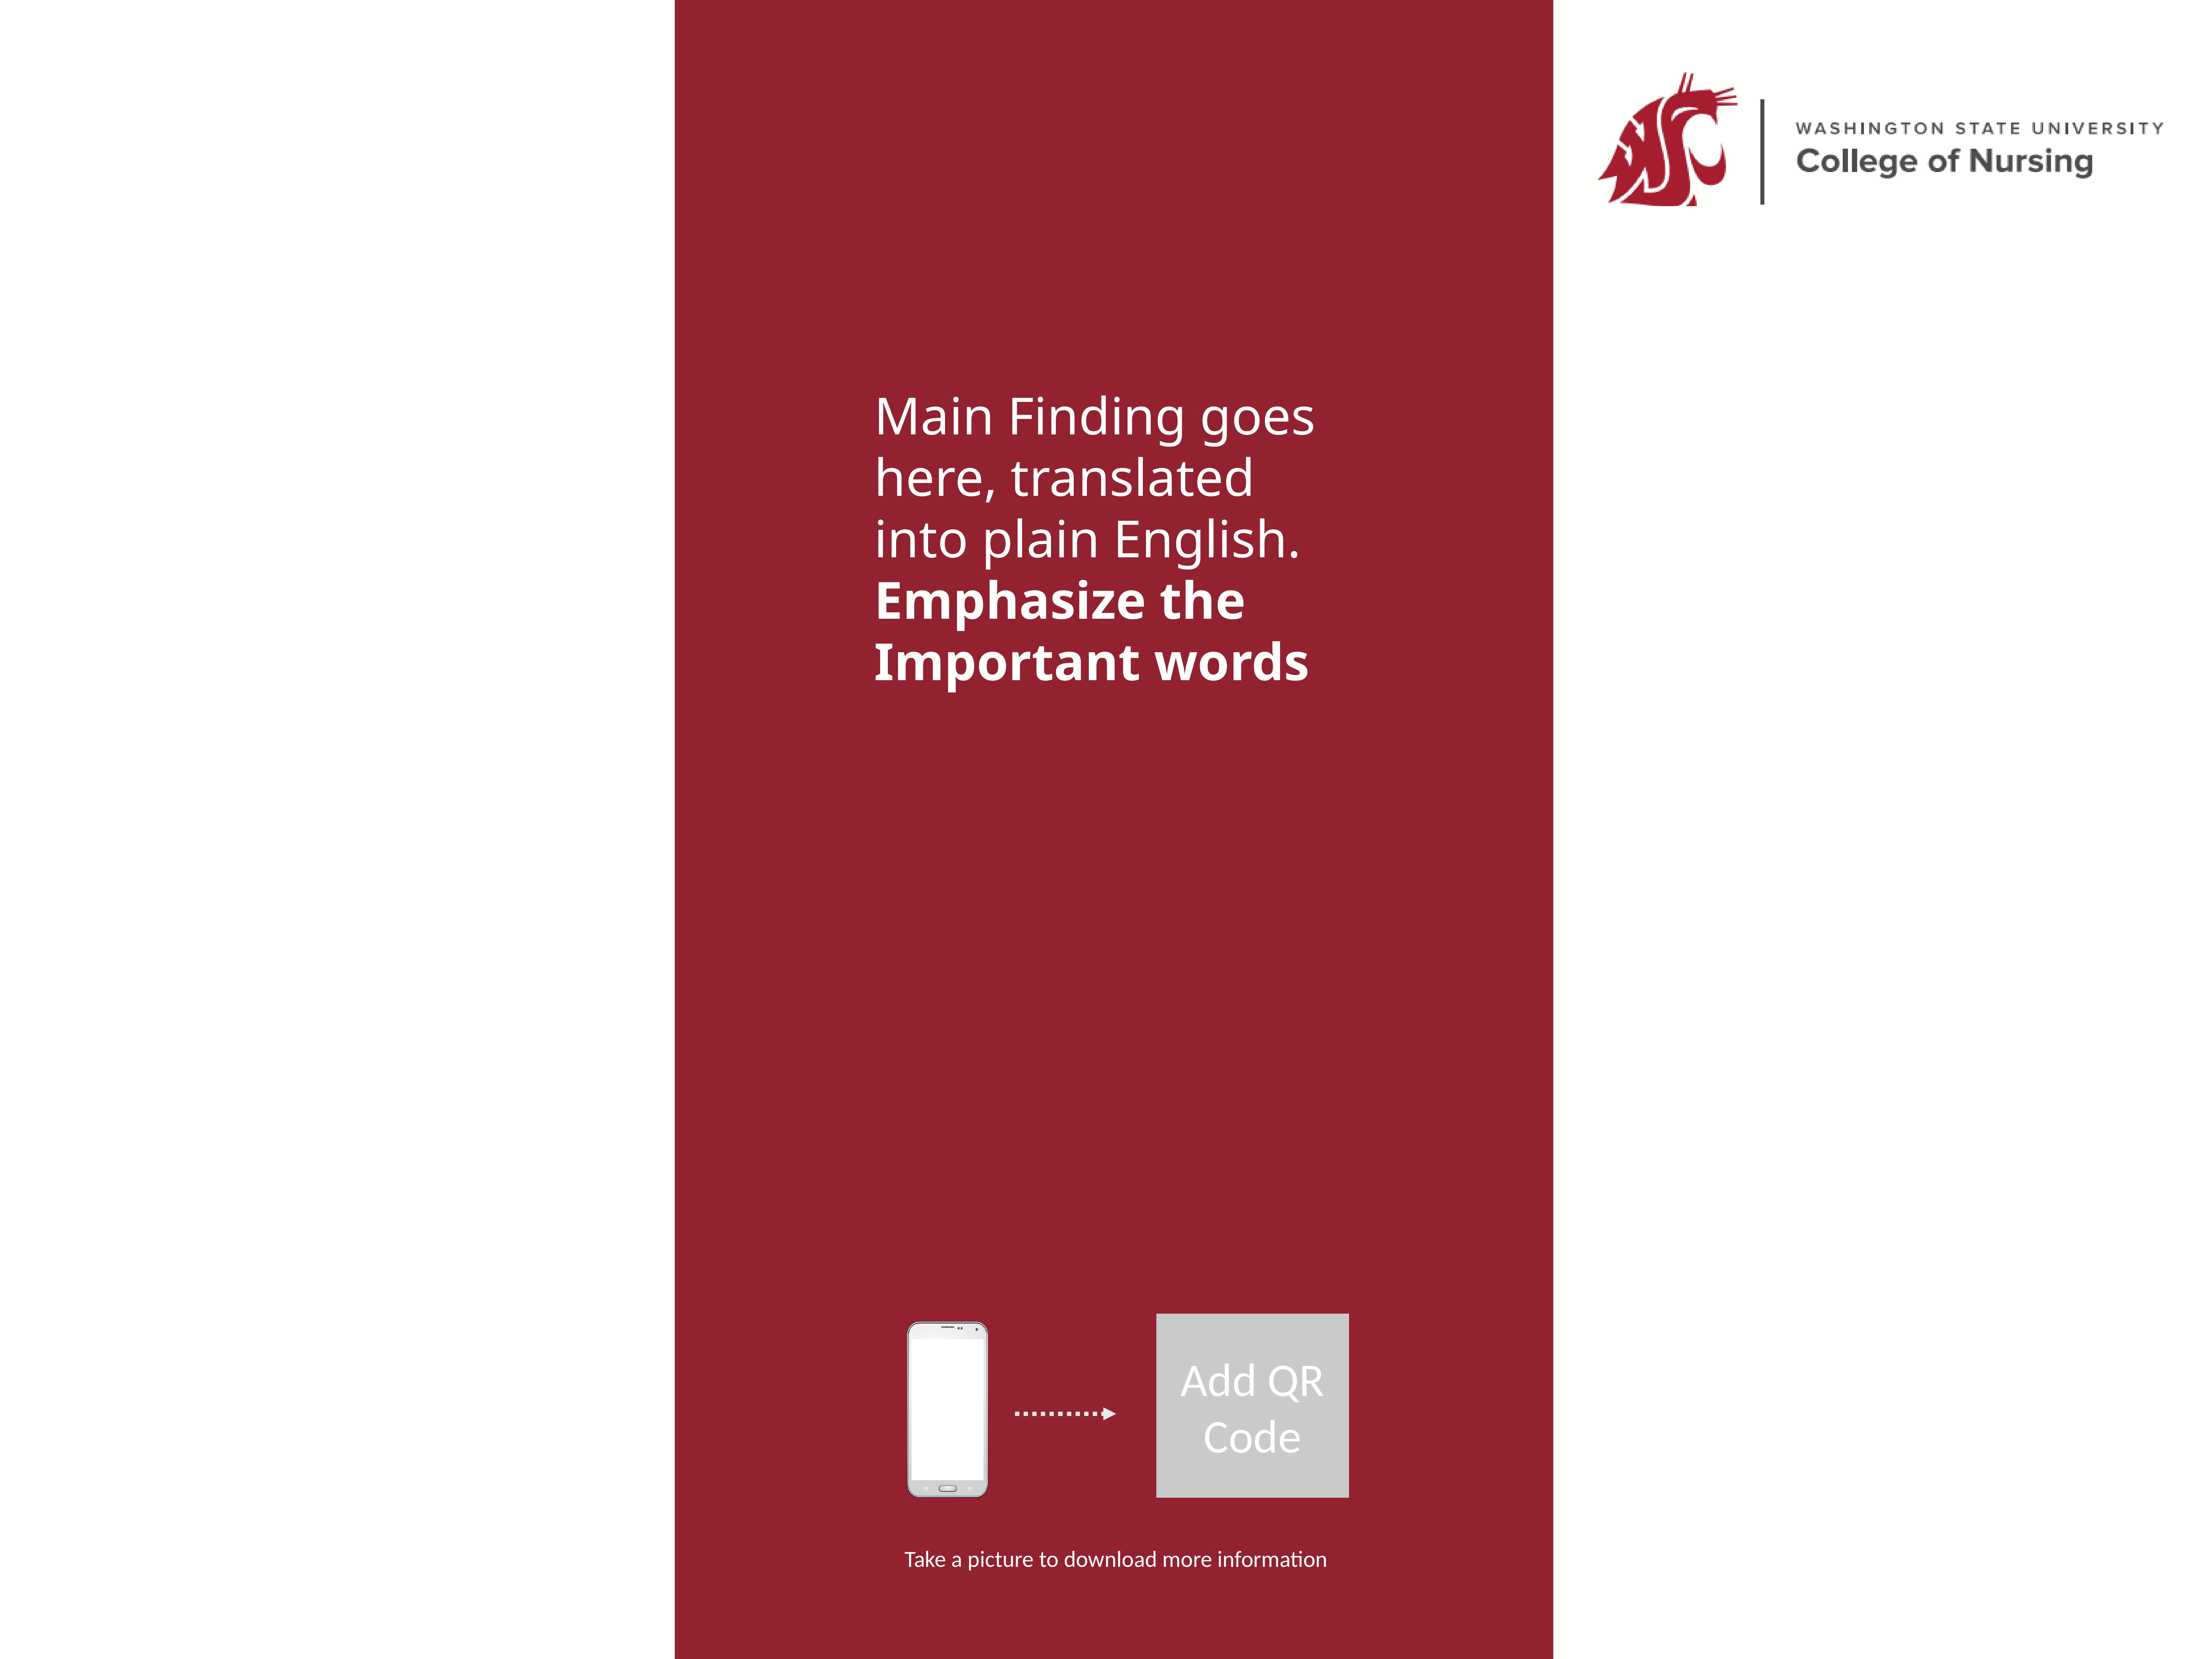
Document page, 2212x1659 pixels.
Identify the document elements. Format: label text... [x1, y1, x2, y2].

text_box Main Finding goes here, translated into plain English. Emphasize the Important words [869, 381, 1363, 693]
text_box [826, 1313, 1406, 1575]
